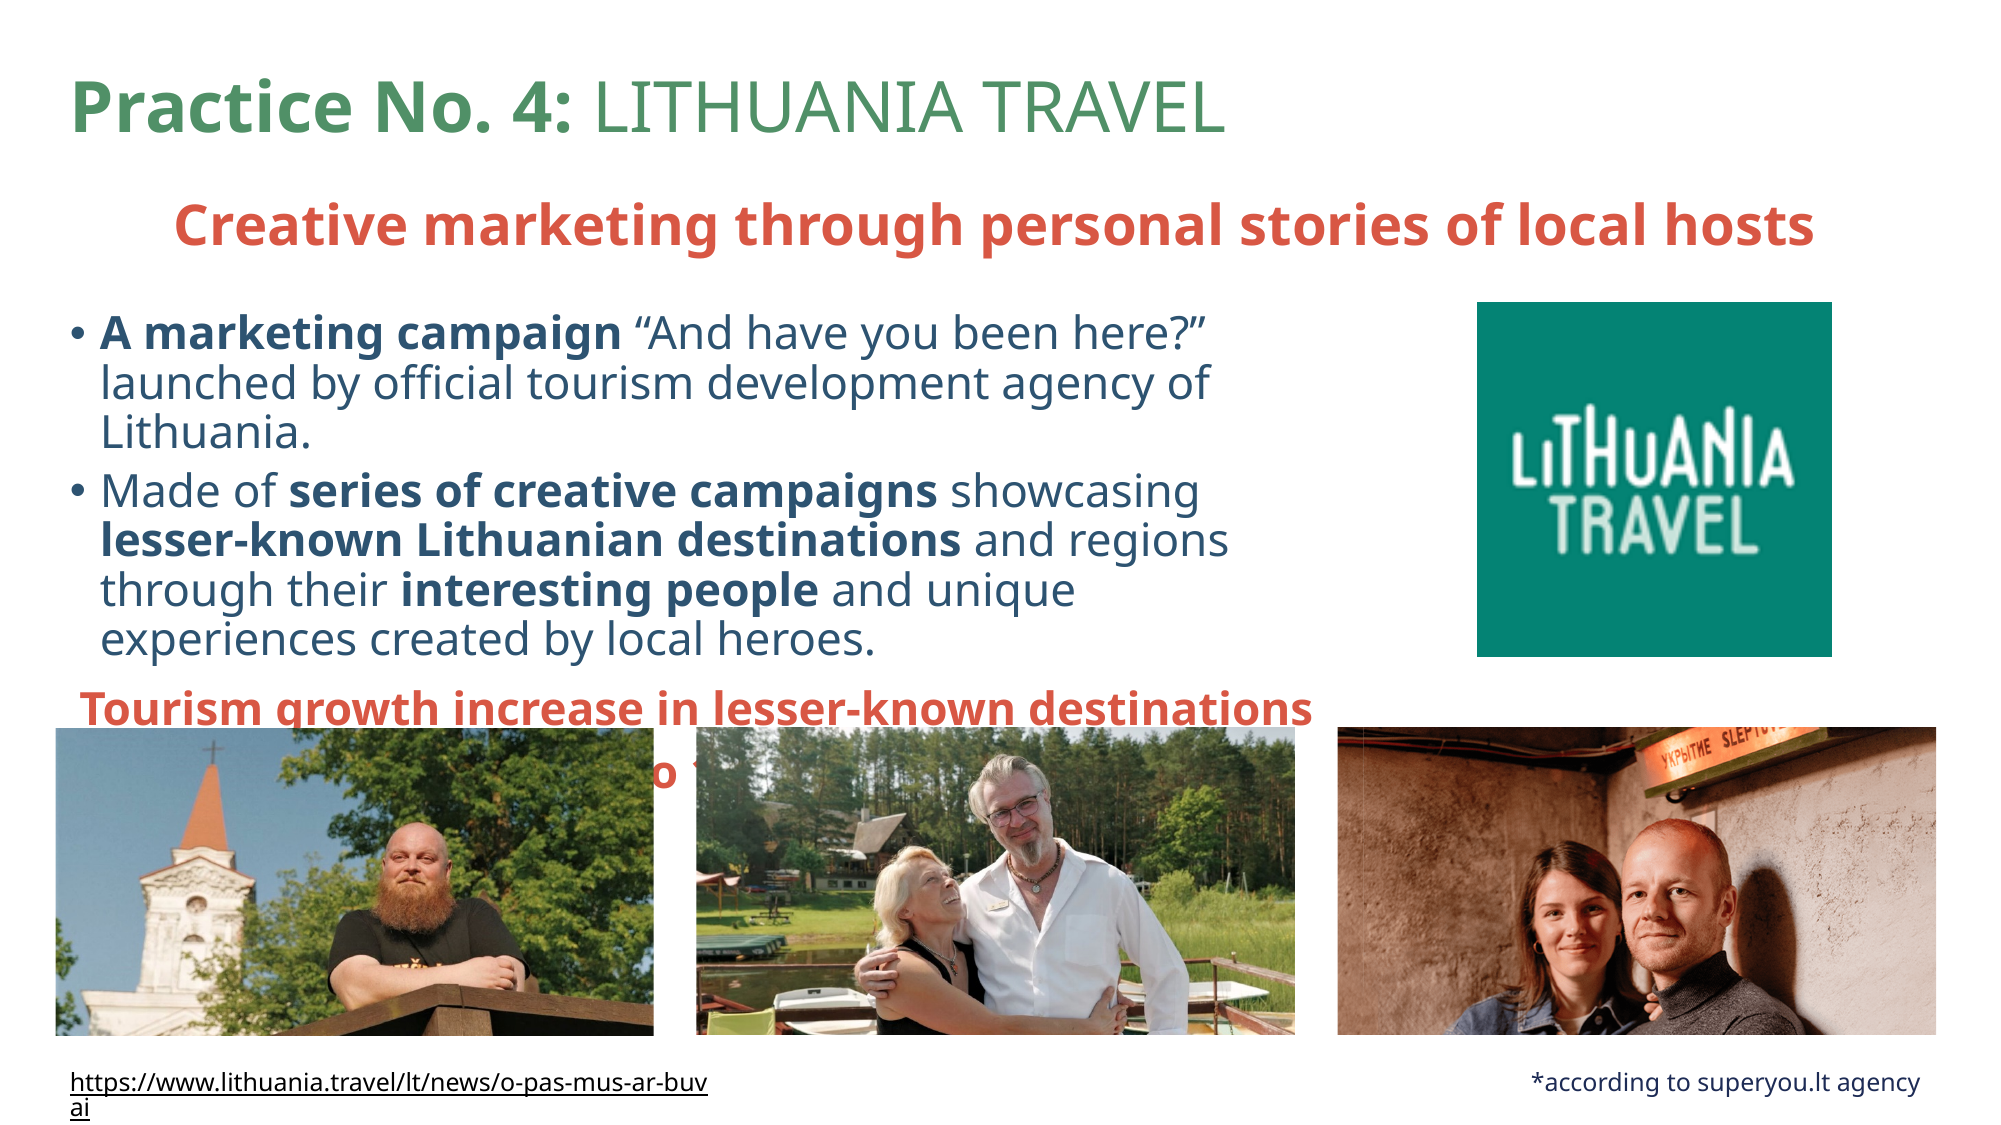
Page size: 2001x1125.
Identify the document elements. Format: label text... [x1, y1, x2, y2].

list A marketing campaign “And have you been here?” launched by official tourism development agency of Lithuania. Made of series of creative campaigns showcasing lesser-known Lithuanian destinations and regions through their interesting people and unique experiences created by local heroes. Tourism growth increase in lesser-known destinations by up to 111.9 %*. [55, 302, 1338, 704]
text_box https://www.lithuania.travel/lt/news/o-pas-mus-ar-buvai [54, 1059, 728, 1125]
list Creative marketing through personal stories of local hosts [55, 189, 1936, 260]
text_box *according to superyou.lt agency [1337, 1059, 1936, 1105]
picture [696, 727, 1295, 1035]
picture [1337, 727, 1937, 1035]
title Practice No. 4: LITHUANIA TRAVEL [55, 29, 1666, 189]
picture [1373, 302, 1937, 657]
picture [55, 728, 654, 1036]
